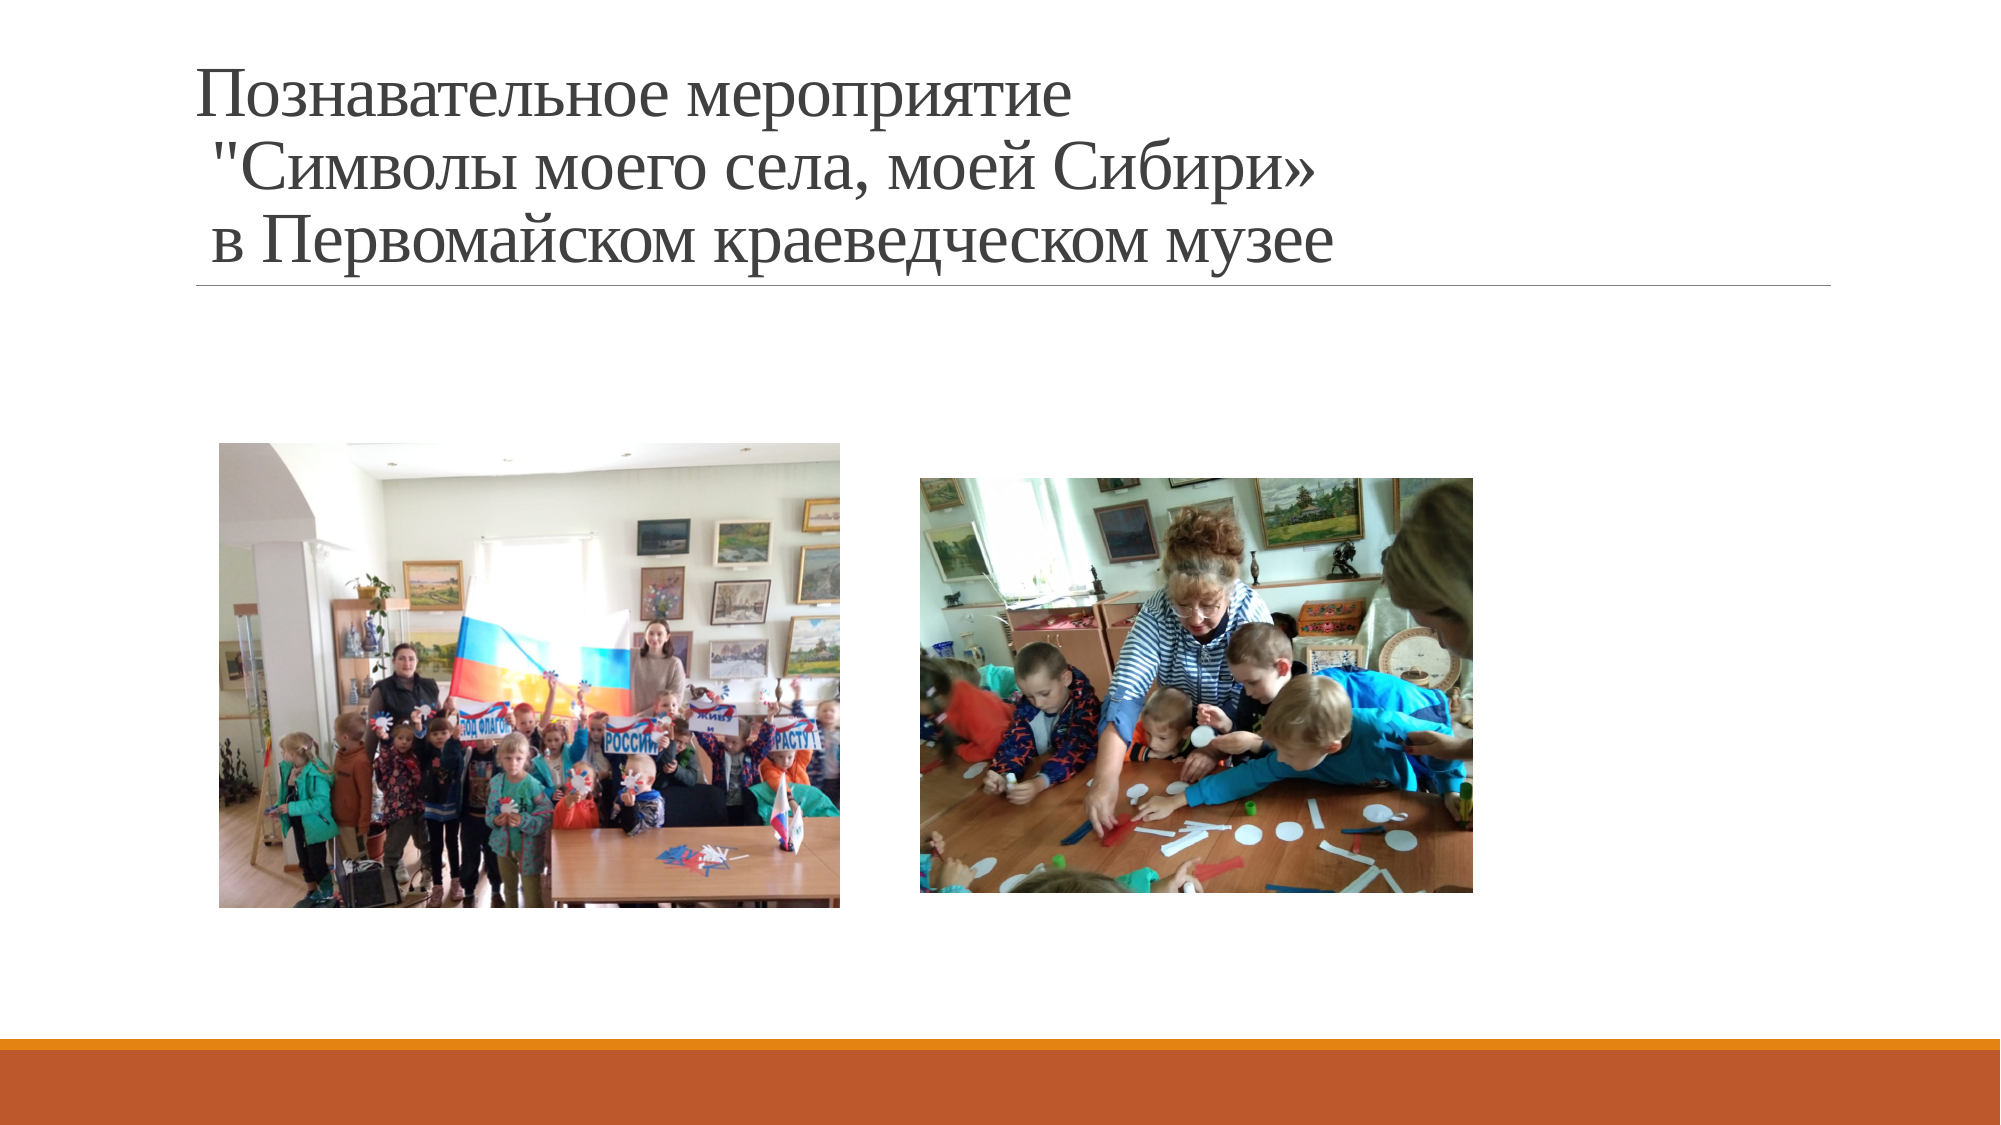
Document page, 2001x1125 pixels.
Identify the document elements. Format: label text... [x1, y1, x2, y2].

title Познавательное мероприятие "Символы моего села, моей Сибири» в Первомайском краеведческом музее [180, 47, 1830, 285]
picture [919, 478, 1473, 893]
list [219, 442, 841, 908]
